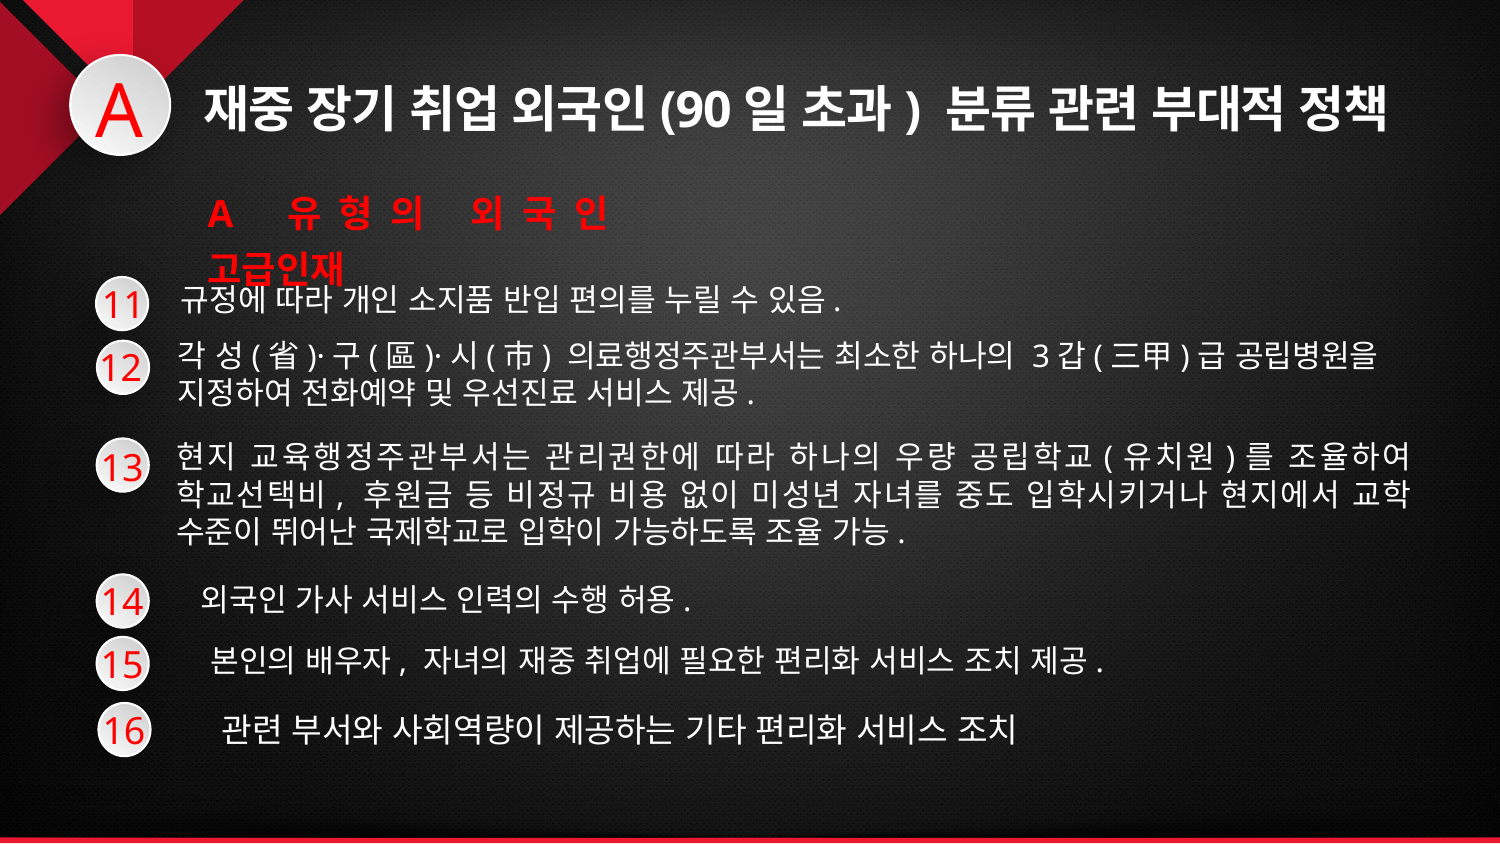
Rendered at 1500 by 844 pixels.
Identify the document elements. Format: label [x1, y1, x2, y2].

text_box [313, 243, 553, 312]
text_box [0, 0, 244, 186]
text_box [87, 699, 161, 760]
text_box [86, 273, 161, 334]
text_box [85, 436, 160, 498]
text_box [85, 570, 160, 632]
text_box [84, 336, 158, 398]
text_box [85, 633, 160, 694]
picture [0, 0, 1500, 841]
